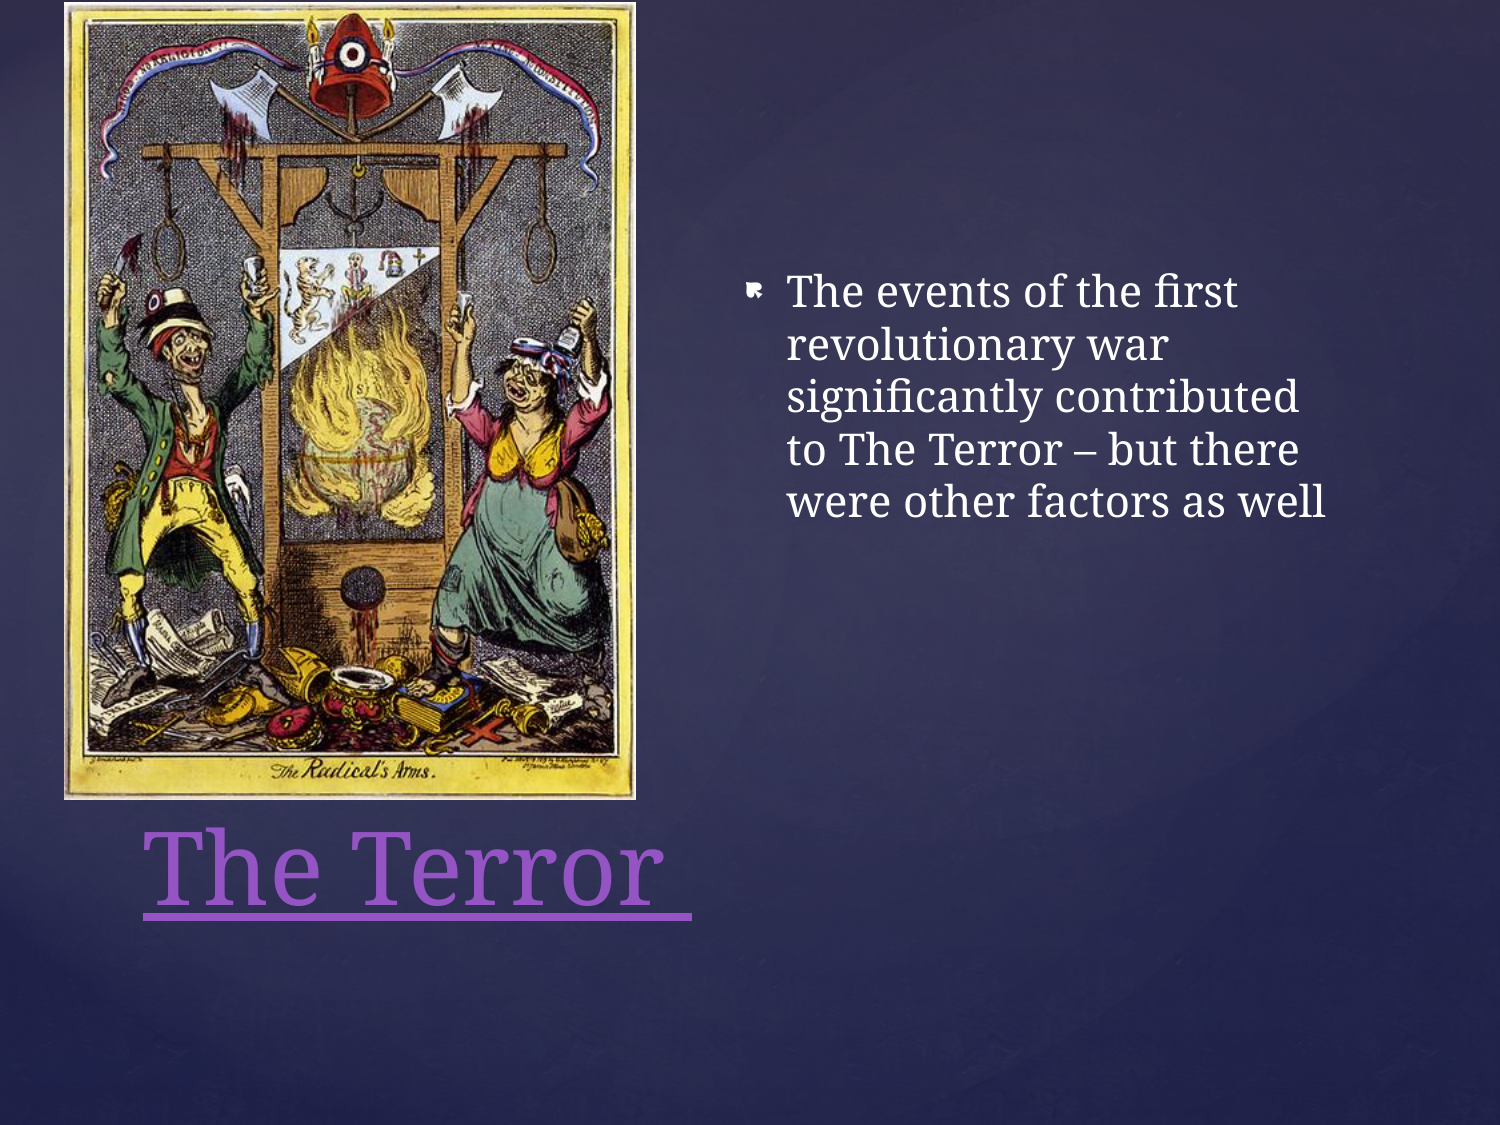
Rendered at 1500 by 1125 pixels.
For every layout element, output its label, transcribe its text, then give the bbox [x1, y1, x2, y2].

list The events of the first revolutionary war significantly contributed to The Terror – but there were other factors as well [726, 78, 1350, 713]
title The Terror [127, 800, 1365, 950]
picture [64, 2, 637, 801]
